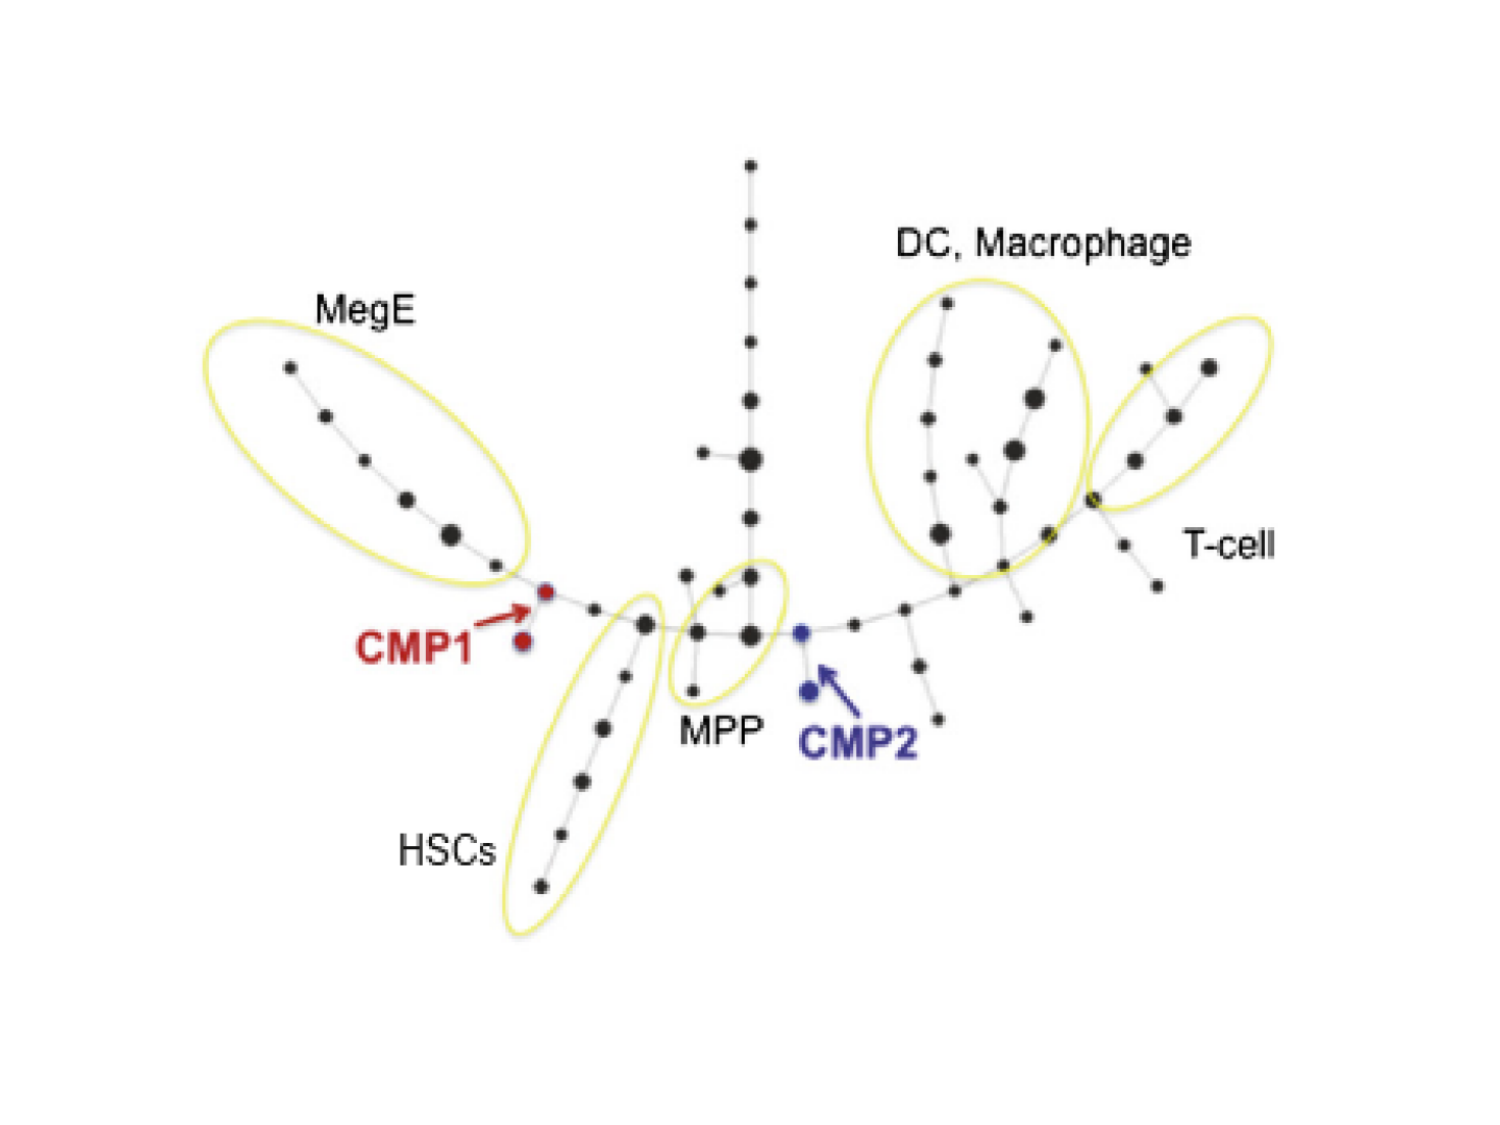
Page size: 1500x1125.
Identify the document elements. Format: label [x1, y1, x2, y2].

picture [181, 136, 1318, 989]
